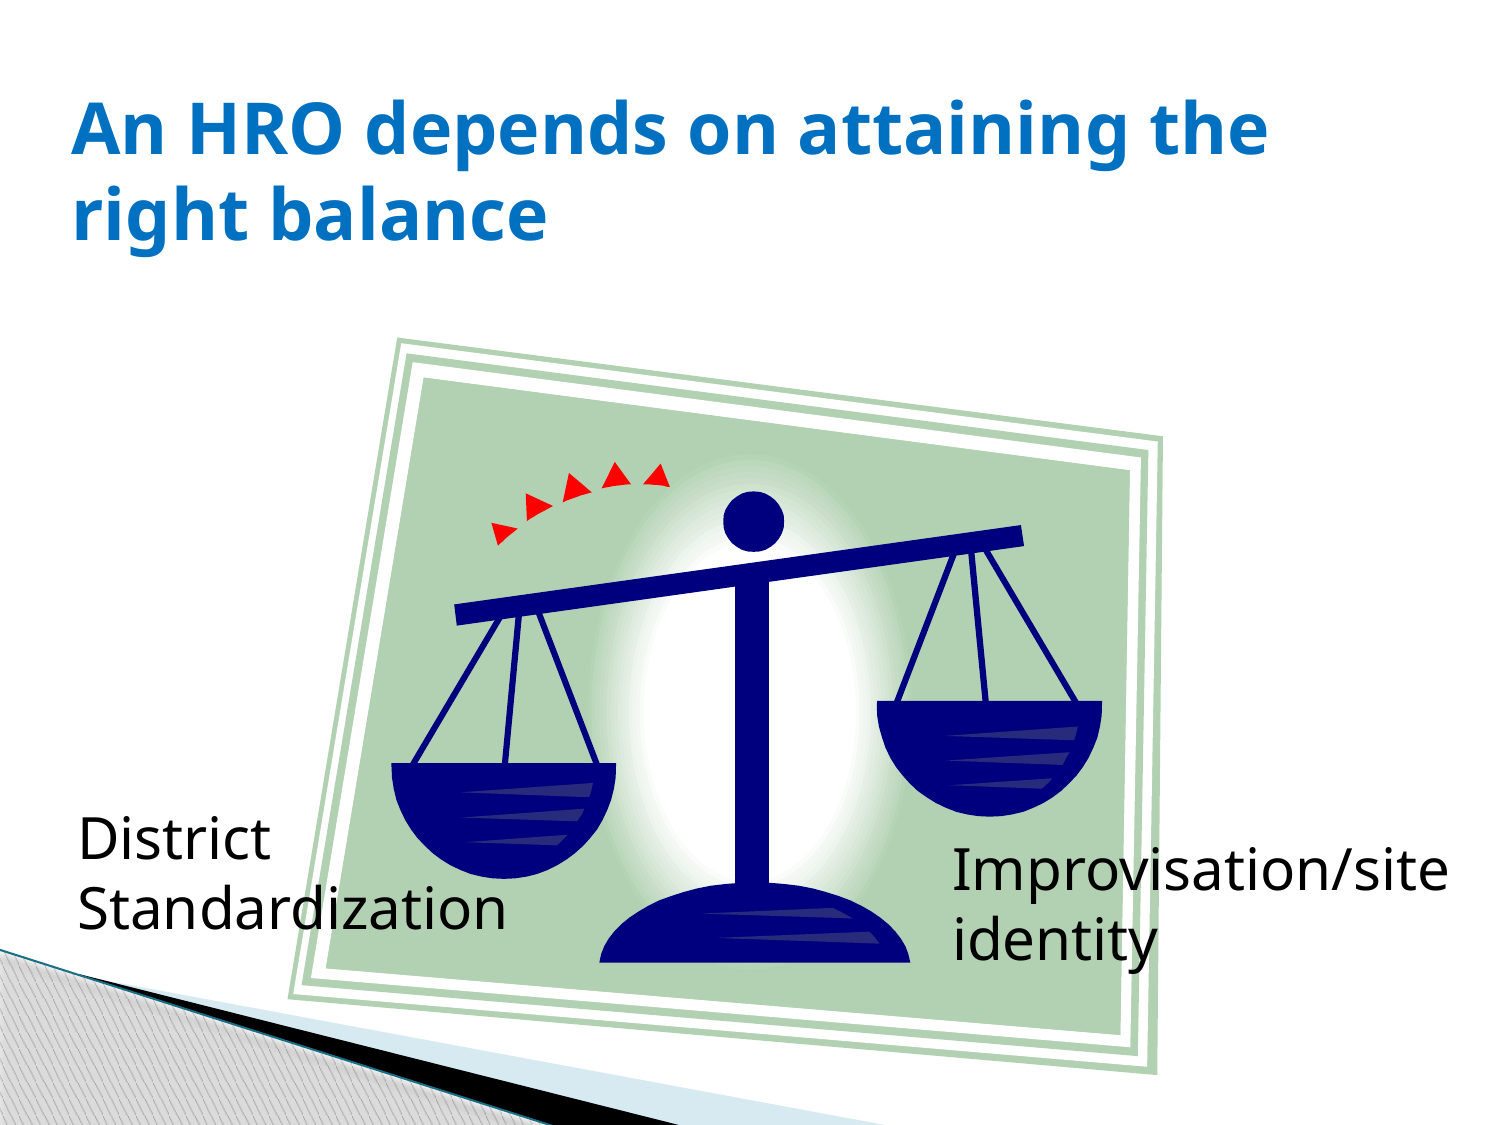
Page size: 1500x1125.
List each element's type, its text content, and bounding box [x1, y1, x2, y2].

picture [287, 337, 1164, 1076]
text_box Improvisation/site identity [1168, 824, 1500, 980]
text_box District Standardization [62, 793, 281, 949]
title An HRO depends on attaining the right balance [56, 75, 1407, 263]
